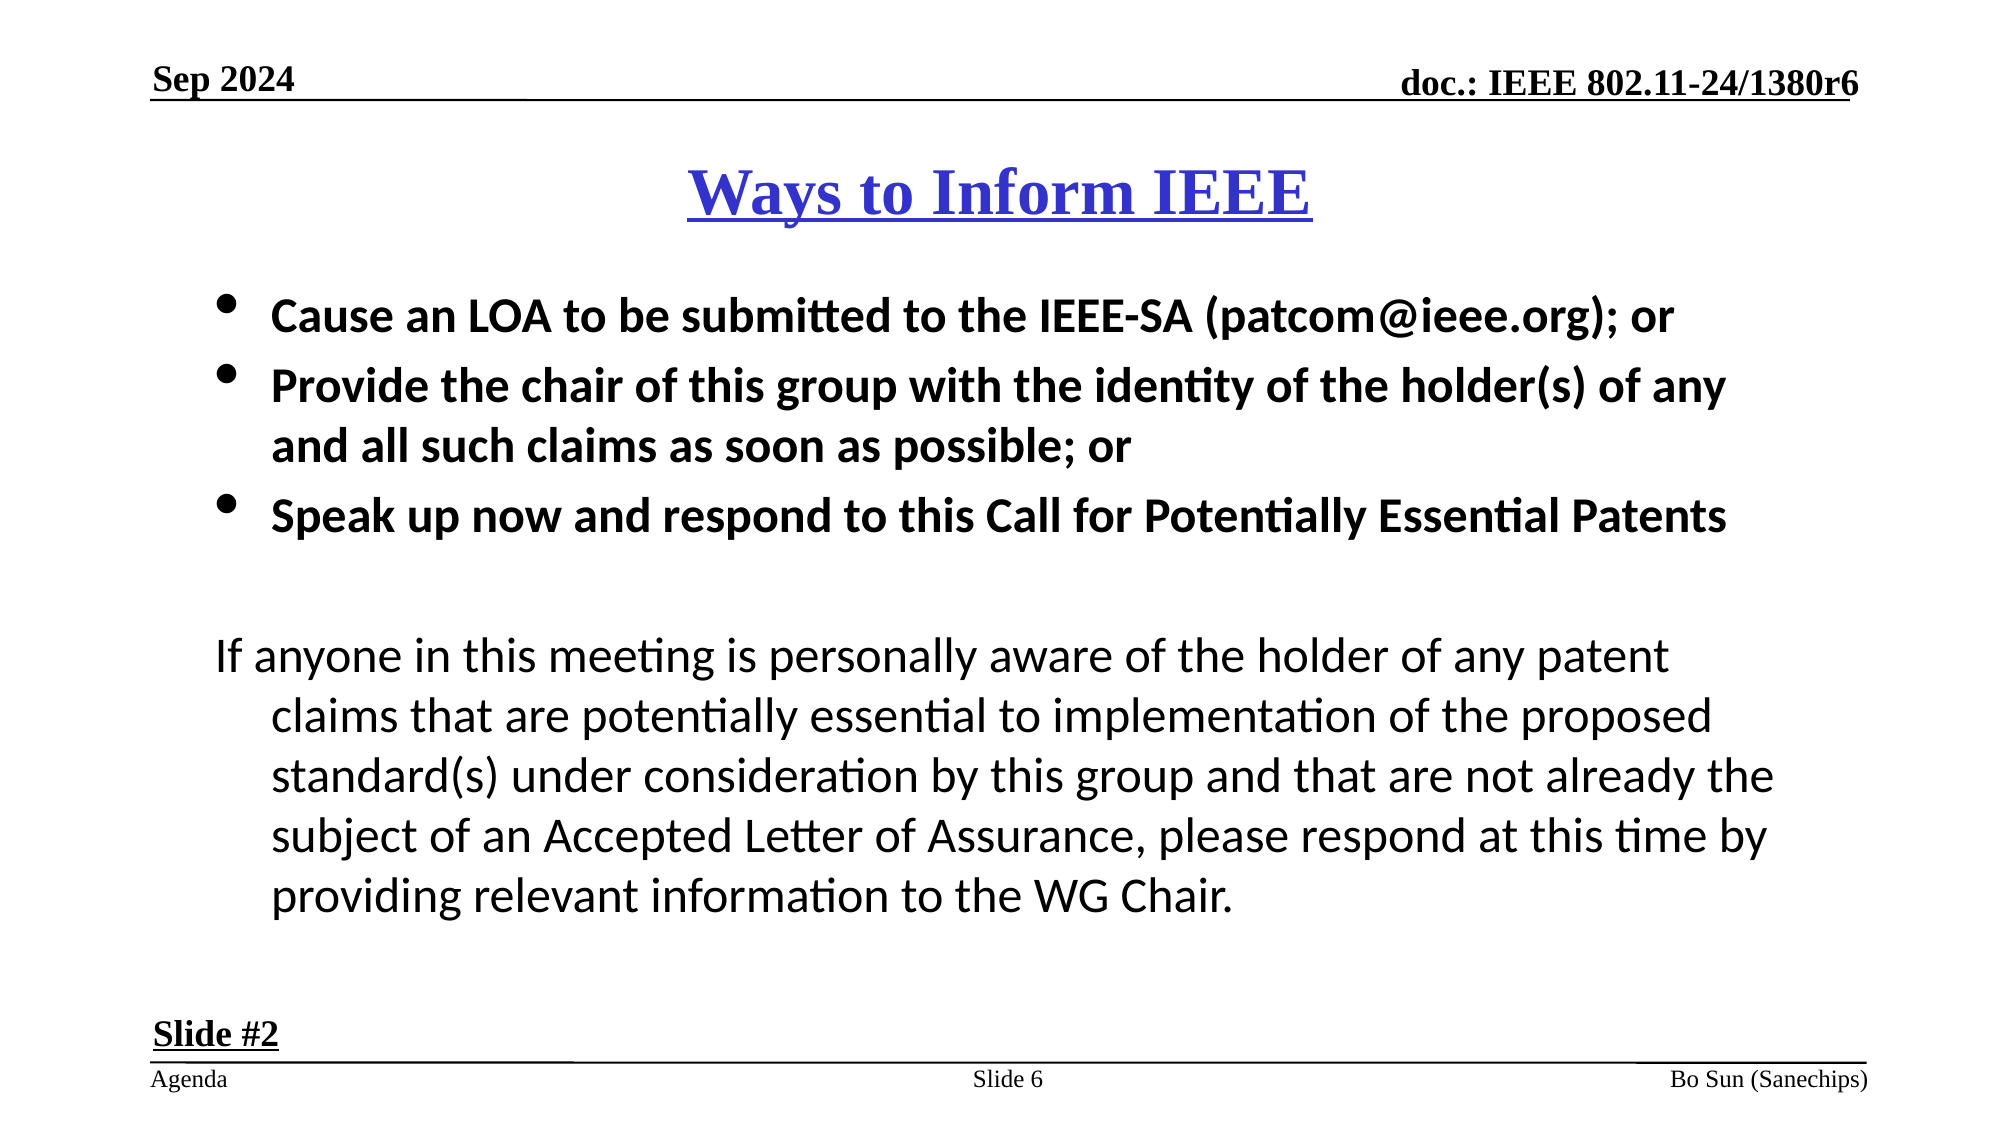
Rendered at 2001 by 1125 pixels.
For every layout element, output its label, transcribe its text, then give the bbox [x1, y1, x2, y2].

text_box Cause an LOA to be submitted to the IEEE-SA (patcom@ieee.org); or Provide the chair of this group with the identity of the holder(s) of any and all such claims as soon as possible; or Speak up now and respond to this Call for Potentially Essential Patents If anyone in this meeting is personally aware of the holder of any patent claims that are potentially essential to implementation of the proposed standard(s) under consideration by this group and that are not already the subject of an Accepted Letter of Assurance, please respond at this time by providing relevant information to the WG Chair. [200, 275, 1800, 975]
slide_number Slide 6 [949, 1061, 1067, 1123]
text_box Ways to Inform IEEE [362, 100, 1638, 275]
text_box Slide #2 [138, 1001, 295, 1062]
footer Bo Sun (Sanechips) [1171, 1061, 1869, 1093]
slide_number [152, 54, 563, 100]
